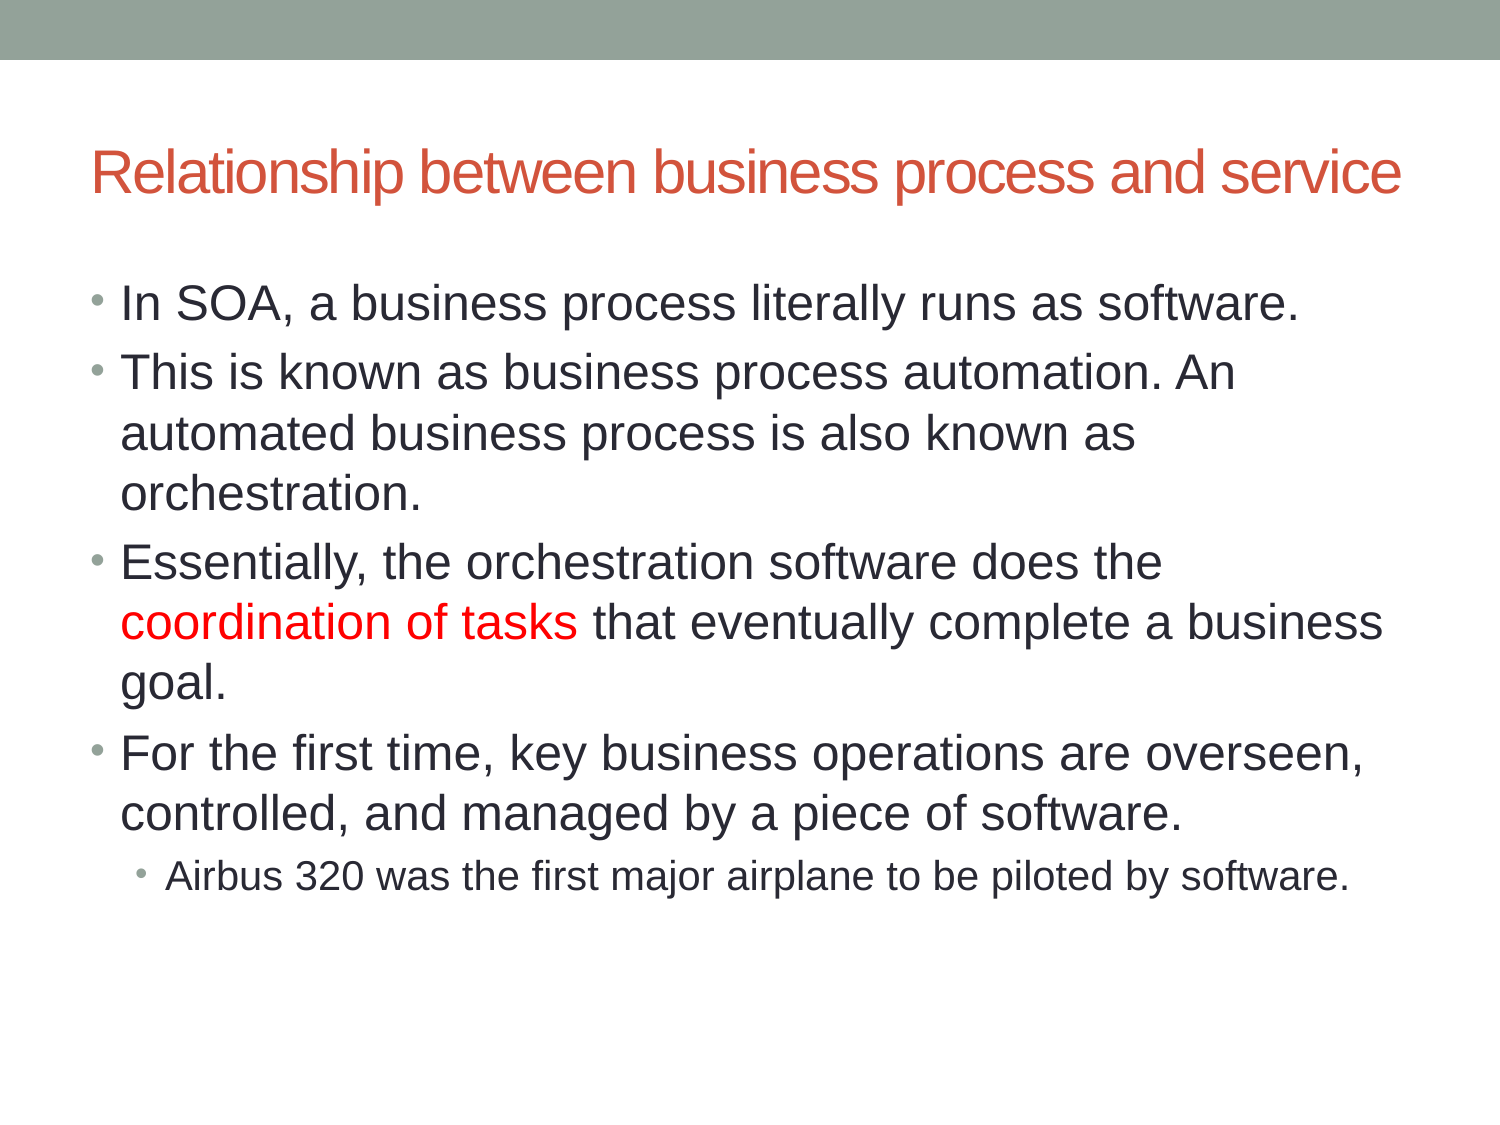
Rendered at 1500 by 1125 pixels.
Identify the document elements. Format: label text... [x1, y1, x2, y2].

list In SOA, a business process literally runs as software. This is known as business process automation. An automated business process is also known as orchestration. Essentially, the orchestration software does the coordination of tasks that eventually complete a business goal. For the ﬁrst time, key business operations are overseen, controlled, and managed by a piece of software. Airbus 320 was the ﬁrst major airplane to be piloted by software. [75, 262, 1425, 1063]
title Relationship between business process and service [75, 87, 1425, 250]
